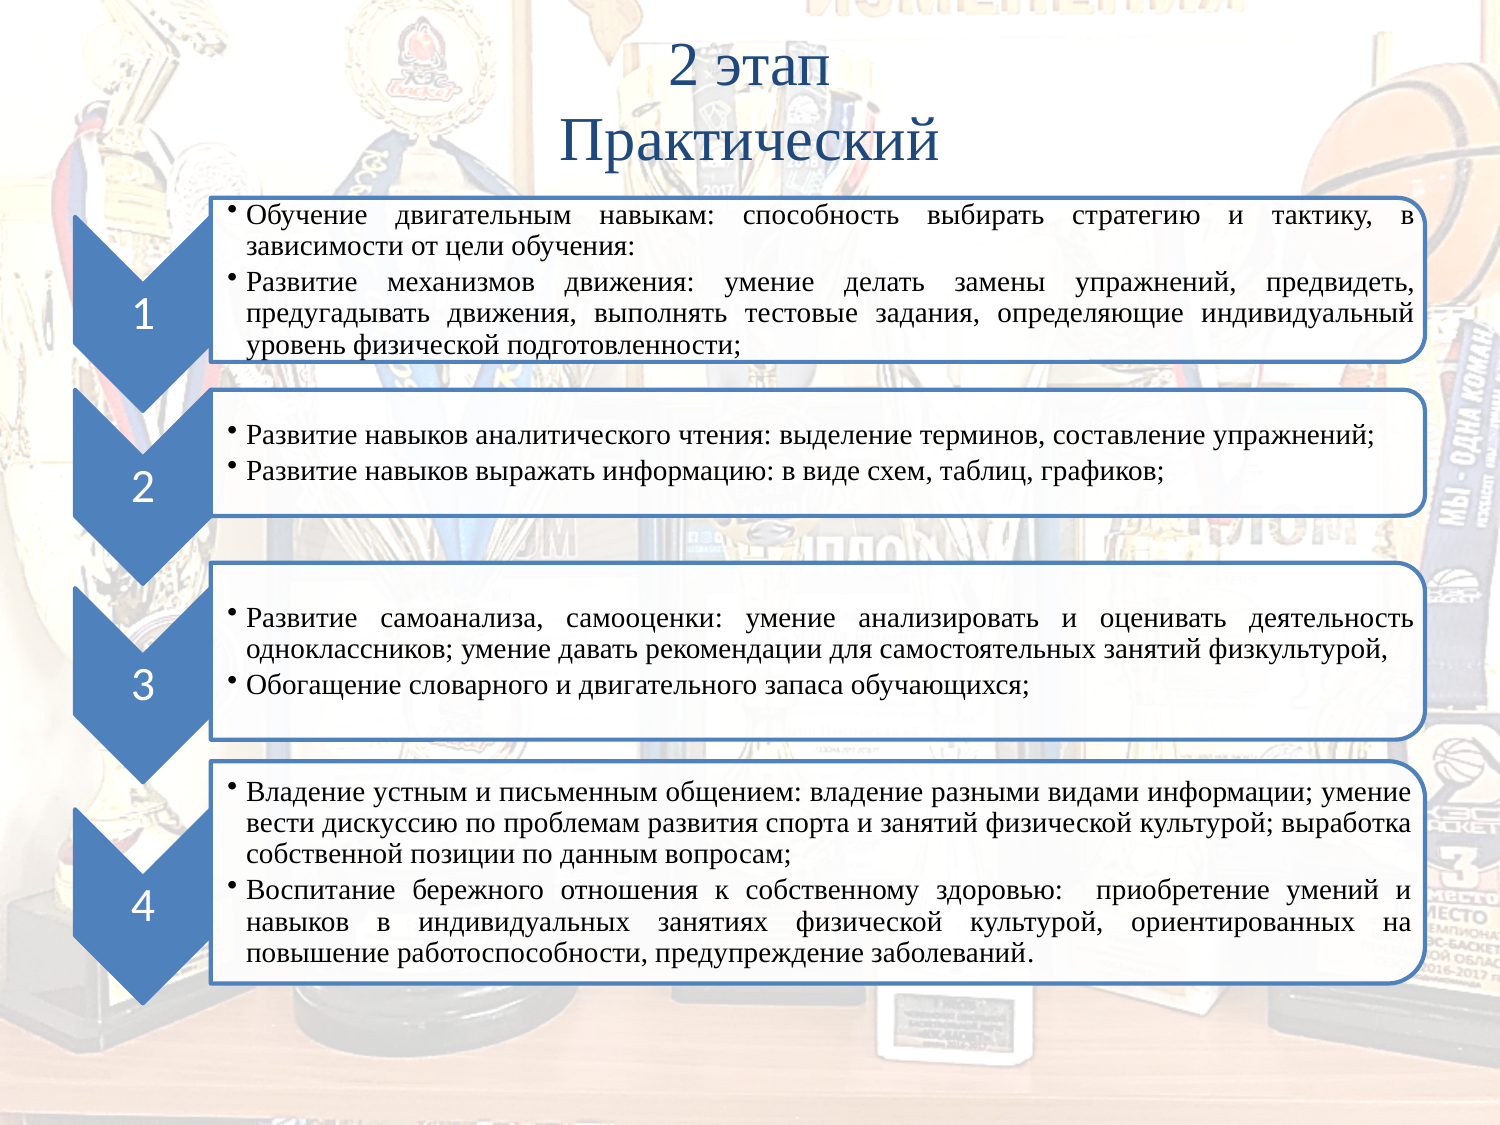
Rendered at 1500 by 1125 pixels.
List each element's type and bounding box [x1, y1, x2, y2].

list [74, 196, 1426, 1006]
picture [0, 0, 1500, 1125]
